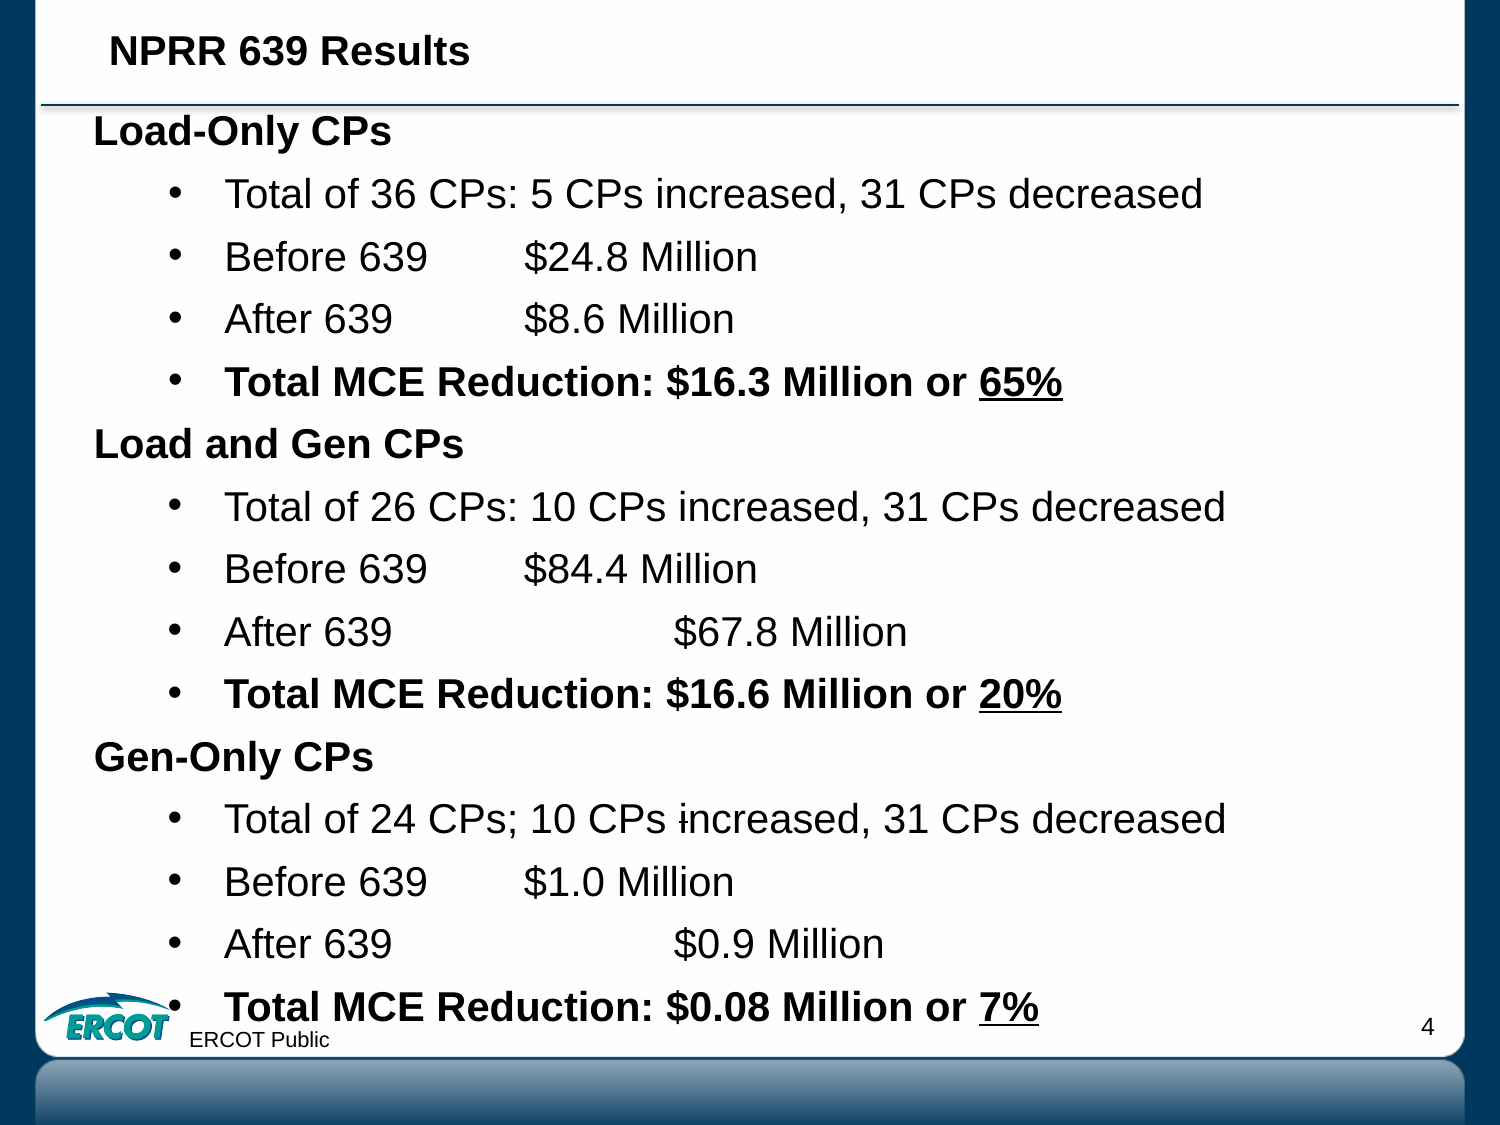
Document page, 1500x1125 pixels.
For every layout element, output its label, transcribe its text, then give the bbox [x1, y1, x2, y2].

text_box NPRR 639 Results [93, 2, 1346, 96]
picture [35, 0, 1465, 1125]
text_box Load-Only CPs Total of 36 CPs: 5 CPs increased, 31 CPs decreased Before 639 $24.8 Million After 639 $8.6 Million Total MCE Reduction: $16.3 Million or 65% Load and Gen CPs Total of 26 CPs: 10 CPs increased, 31 CPs decreased Before 639 $84.4 Million After 639 $67.8 Million Total MCE Reduction: $16.6 Million or 20% Gen-Only CPs Total of 24 CPs; 10 CPs increased, 31 CPs decreased Before 639 $1.0 Million After 639 $0.9 Million Total MCE Reduction: $0.08 Million or 7% [78, 96, 1398, 1100]
